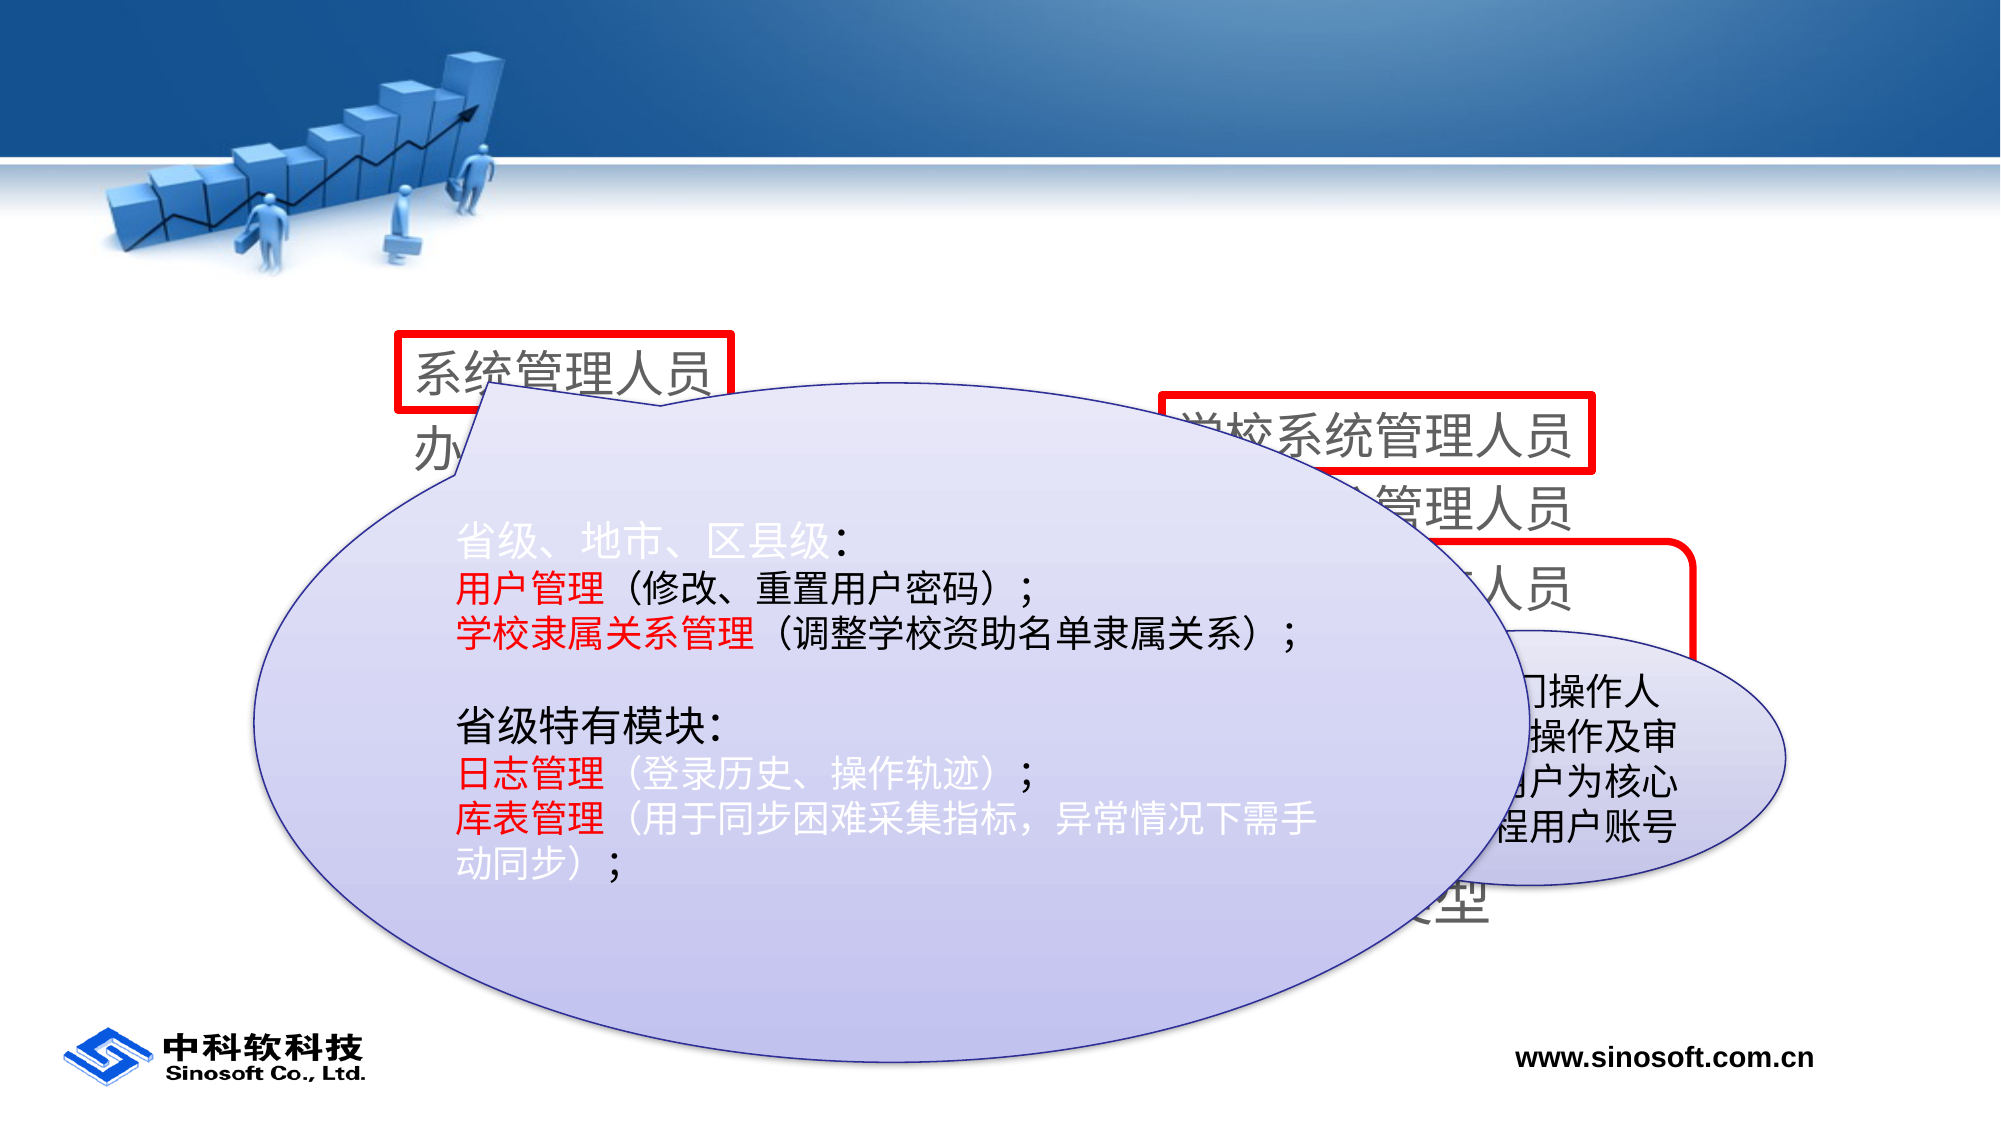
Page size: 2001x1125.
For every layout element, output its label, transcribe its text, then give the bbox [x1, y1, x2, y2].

text_box [1160, 393, 1594, 398]
text_box 主管部门操作人员、学校操作及审核人员用户为核心业务流程用户账号 [1464, 634, 1787, 887]
text_box [1596, 539, 1696, 658]
text_box 学校账号类型 [1396, 854, 1758, 940]
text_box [397, 334, 1034, 725]
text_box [1157, 396, 1593, 707]
picture [0, 0, 2001, 1125]
text_box 省级、地市、区县级： 用户管理（修改、重置用户密码）； 学校隶属关系管理（调整学校资助名单隶属关系）； 省级特有模块： 日志管理（登录历史、操作轨迹）； 库表管理（用于同步困难采集指标，异常情况下需手动同步）； [253, 391, 1531, 1064]
